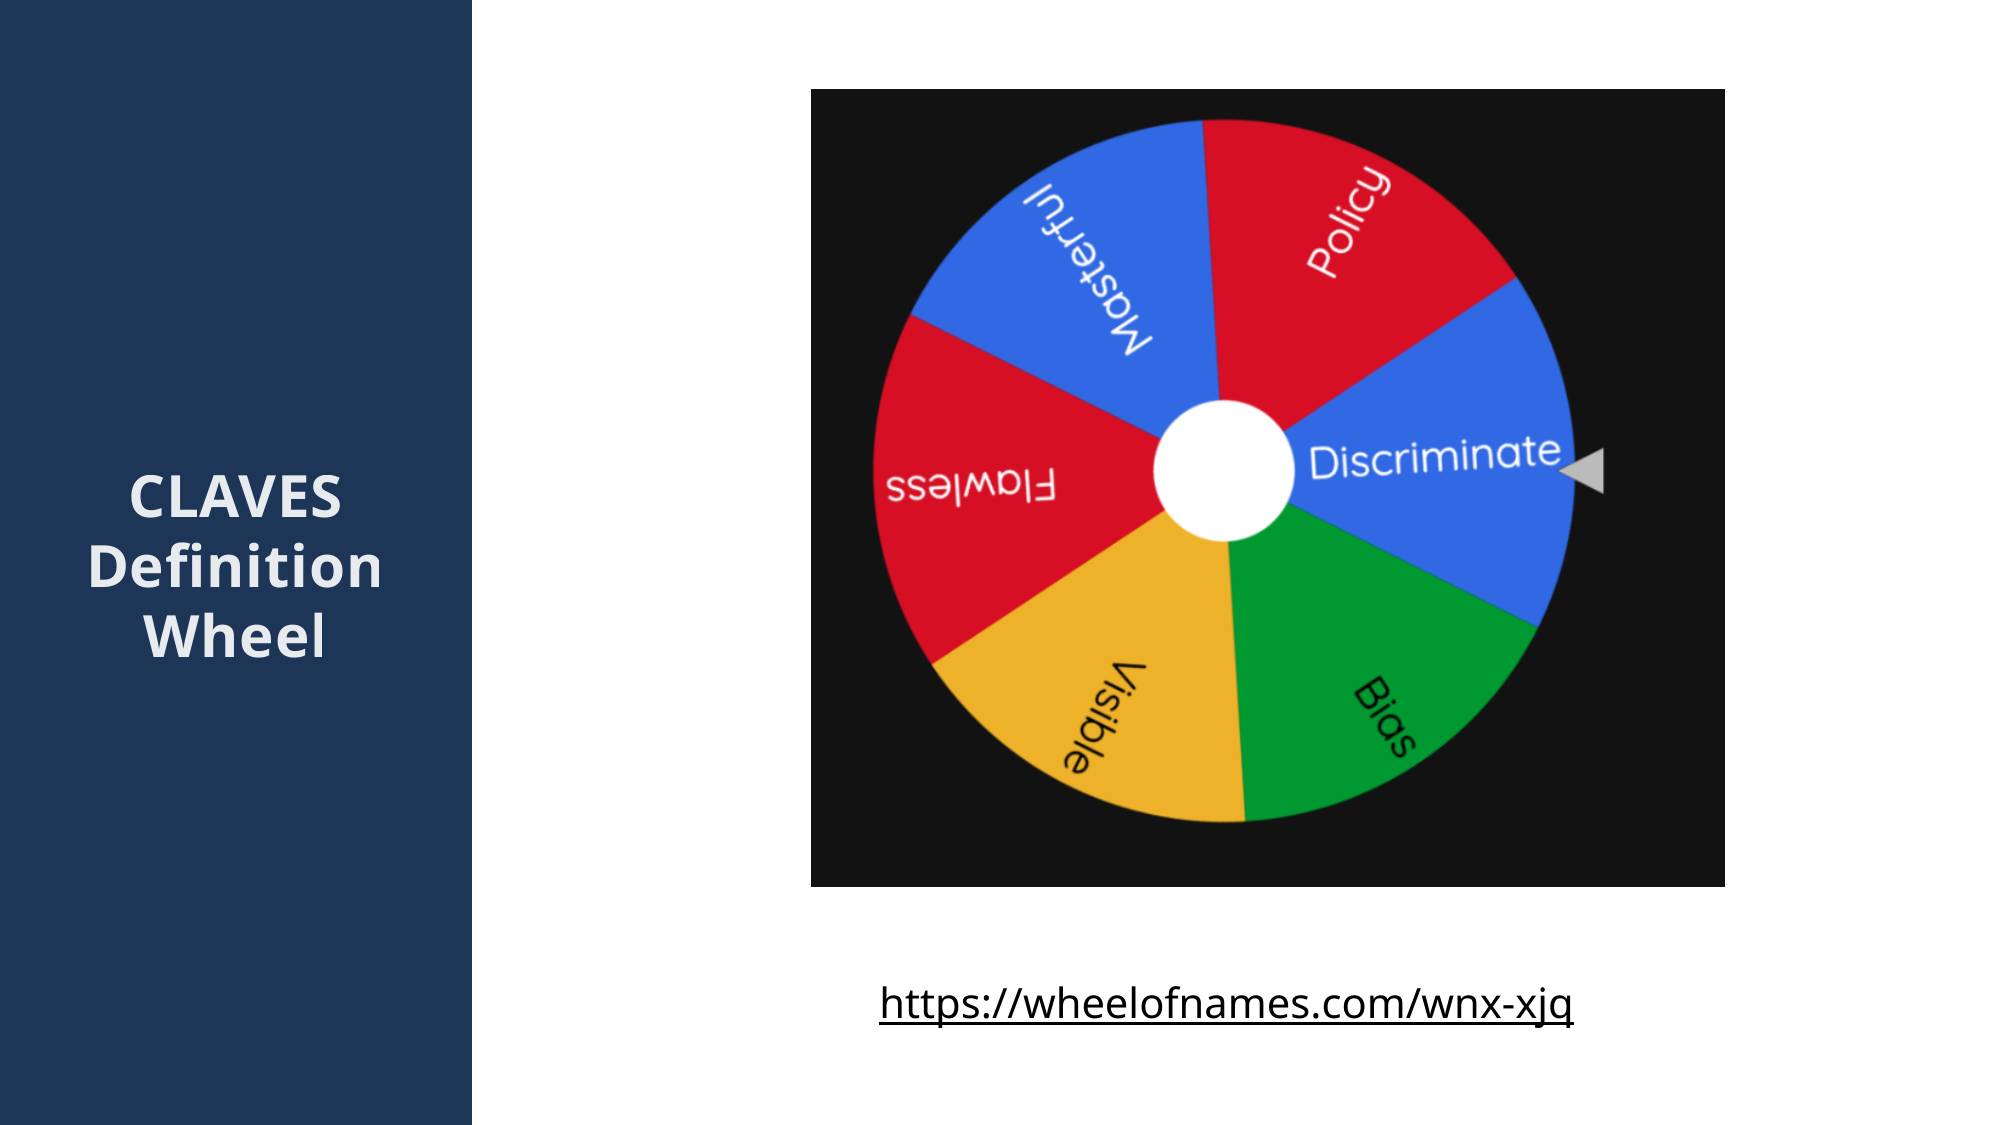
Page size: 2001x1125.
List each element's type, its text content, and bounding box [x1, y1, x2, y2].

text_box CLAVES Definition Wheel [25, 416, 447, 712]
text_box [0, 0, 472, 1125]
picture [811, 89, 1726, 887]
text_box https://wheelofnames.com/wnx-xjq [845, 969, 1691, 1042]
